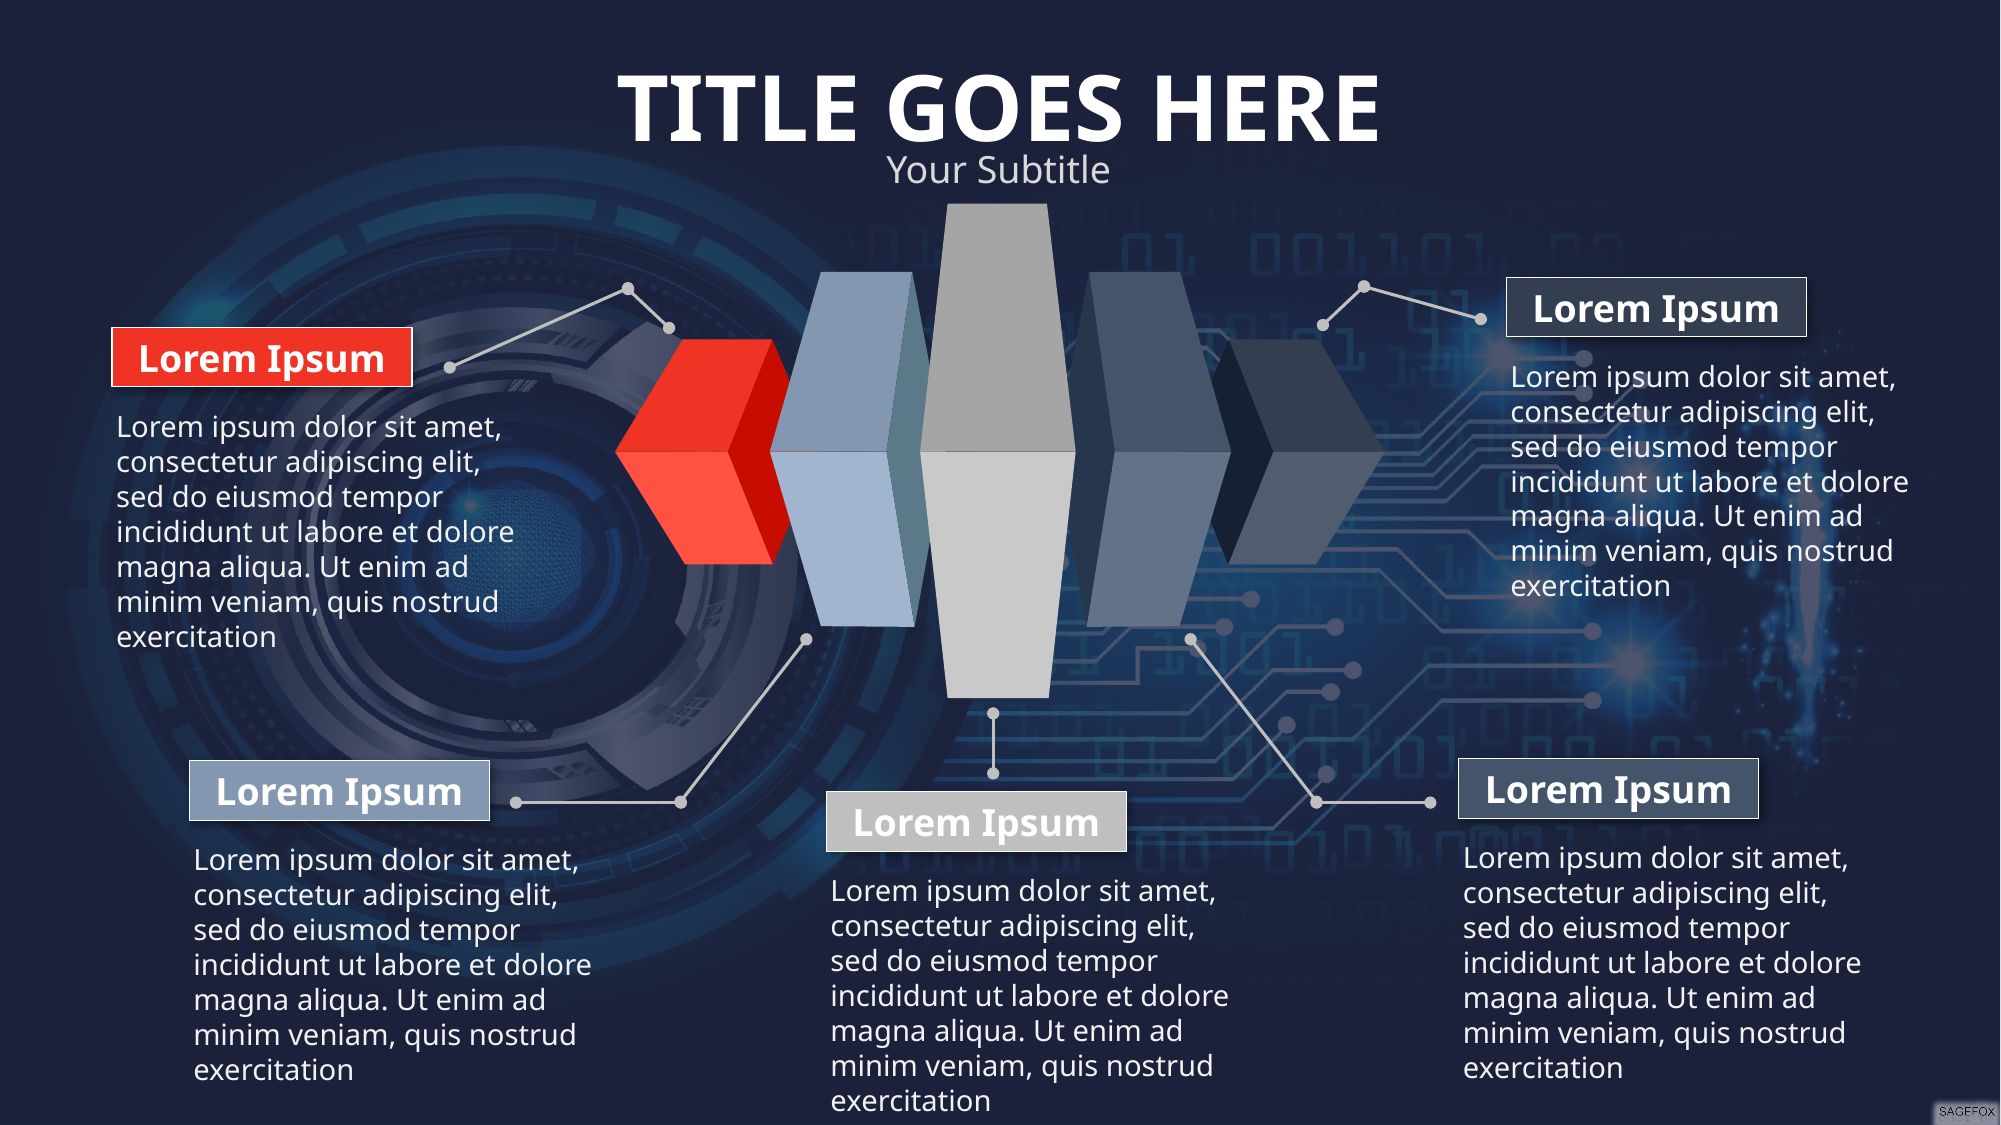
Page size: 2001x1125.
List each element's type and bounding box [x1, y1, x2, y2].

text_box [920, 203, 1076, 699]
text_box [1342, 269, 1462, 375]
text_box [1190, 639, 1431, 803]
text_box [515, 639, 807, 803]
text_box [1500, 276, 1931, 578]
text_box [769, 271, 920, 627]
text_box [1076, 271, 1232, 627]
text_box [183, 760, 614, 1059]
text_box [106, 327, 537, 626]
text_box [1452, 758, 1884, 1057]
text_box [614, 339, 769, 565]
text_box [1232, 339, 1385, 565]
text_box [493, 257, 626, 438]
picture [1936, 1106, 1997, 1123]
text_box [820, 791, 1251, 1090]
text_box [548, 42, 1452, 199]
